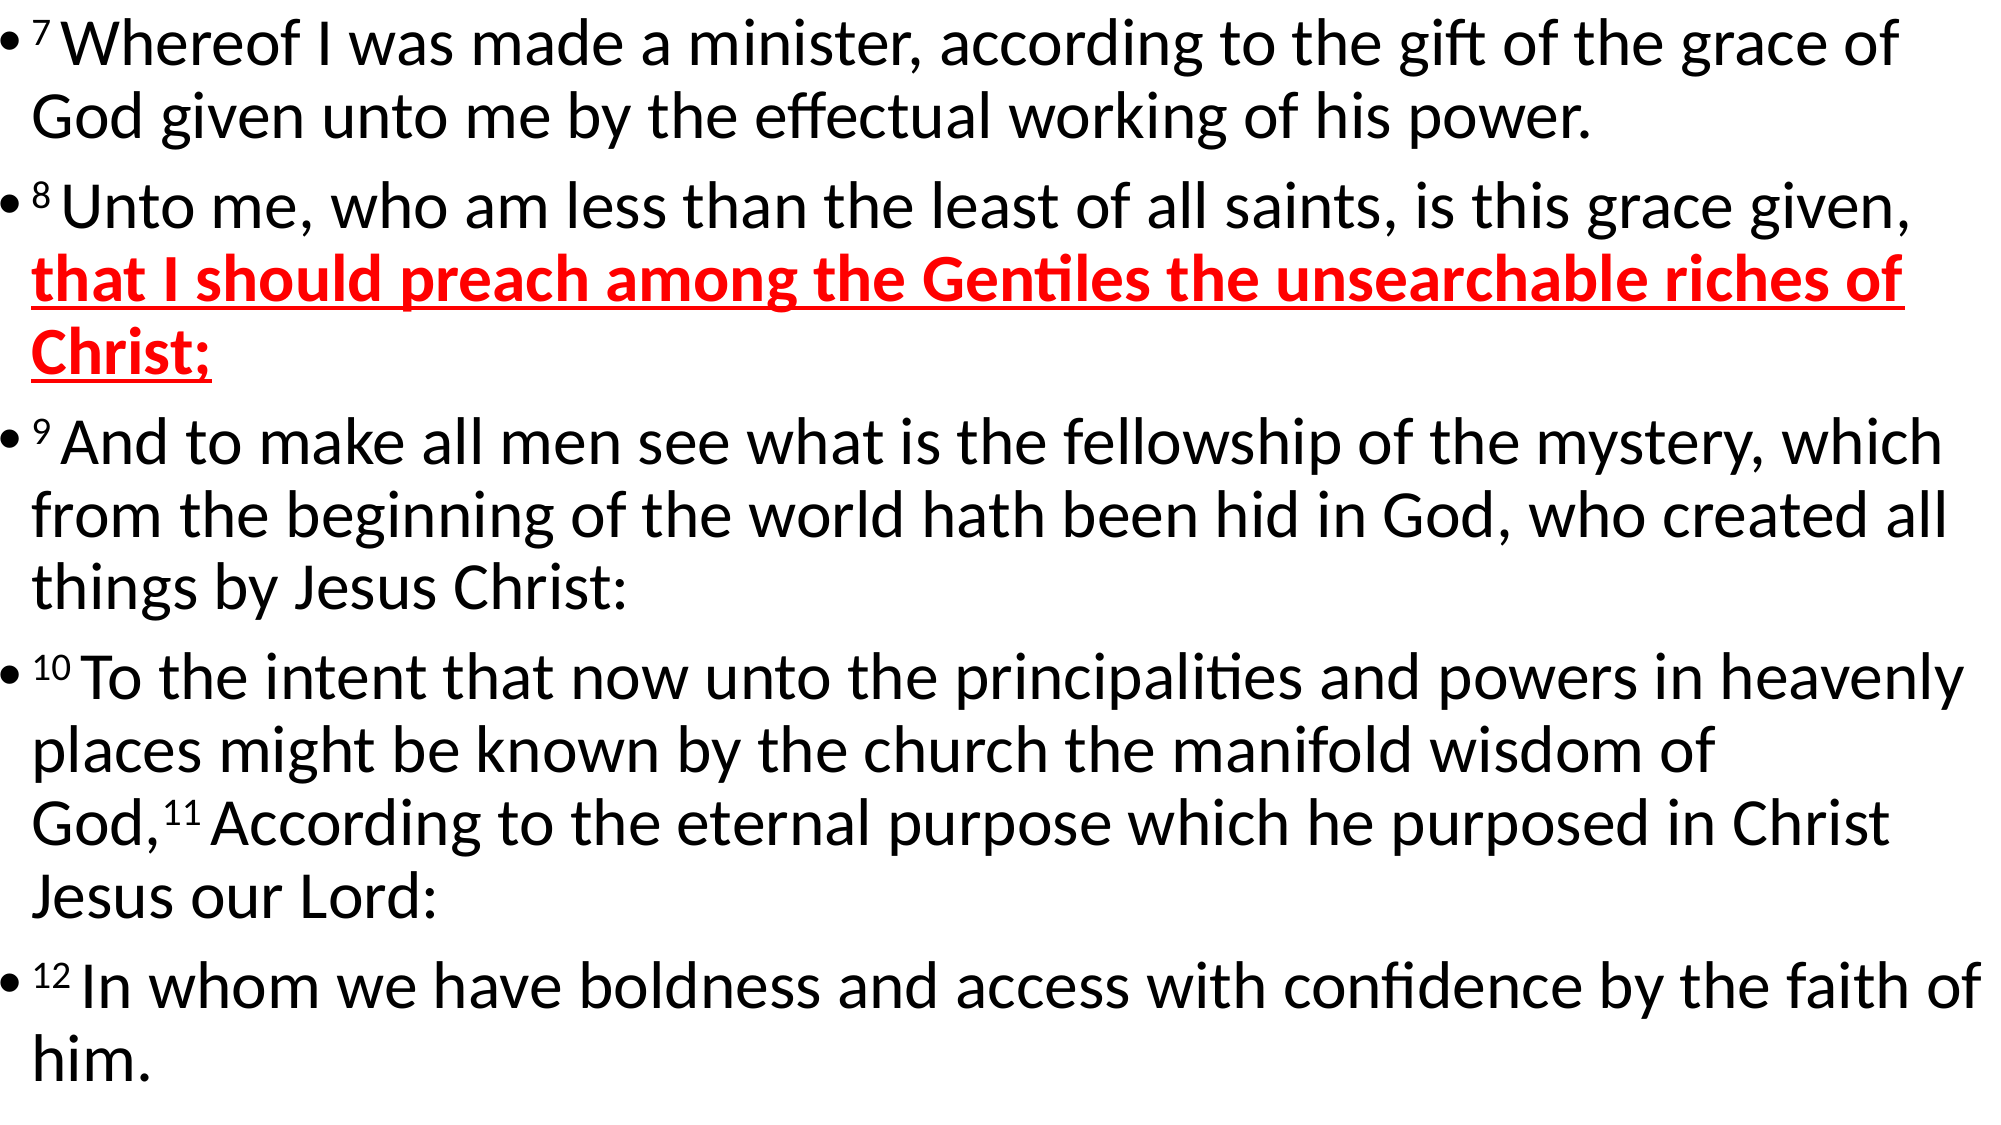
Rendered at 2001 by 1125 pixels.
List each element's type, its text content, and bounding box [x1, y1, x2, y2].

list 7 Whereof I was made a minister, according to the gift of the grace of God given unto me by the effectual working of his power. 8 Unto me, who am less than the least of all saints, is this grace given, that I should preach among the Gentiles the unsearchable riches of Christ; 9 And to make all men see what is the fellowship of the mystery, which from the beginning of the world hath been hid in God, who created all things by Jesus Christ: 10 To the intent that now unto the principalities and powers in heavenly places might be known by the church the manifold wisdom of God,11 According to the eternal purpose which he purposed in Christ Jesus our Lord: 12 In whom we have boldness and access with confidence by the faith of him. [0, 0, 2000, 1110]
